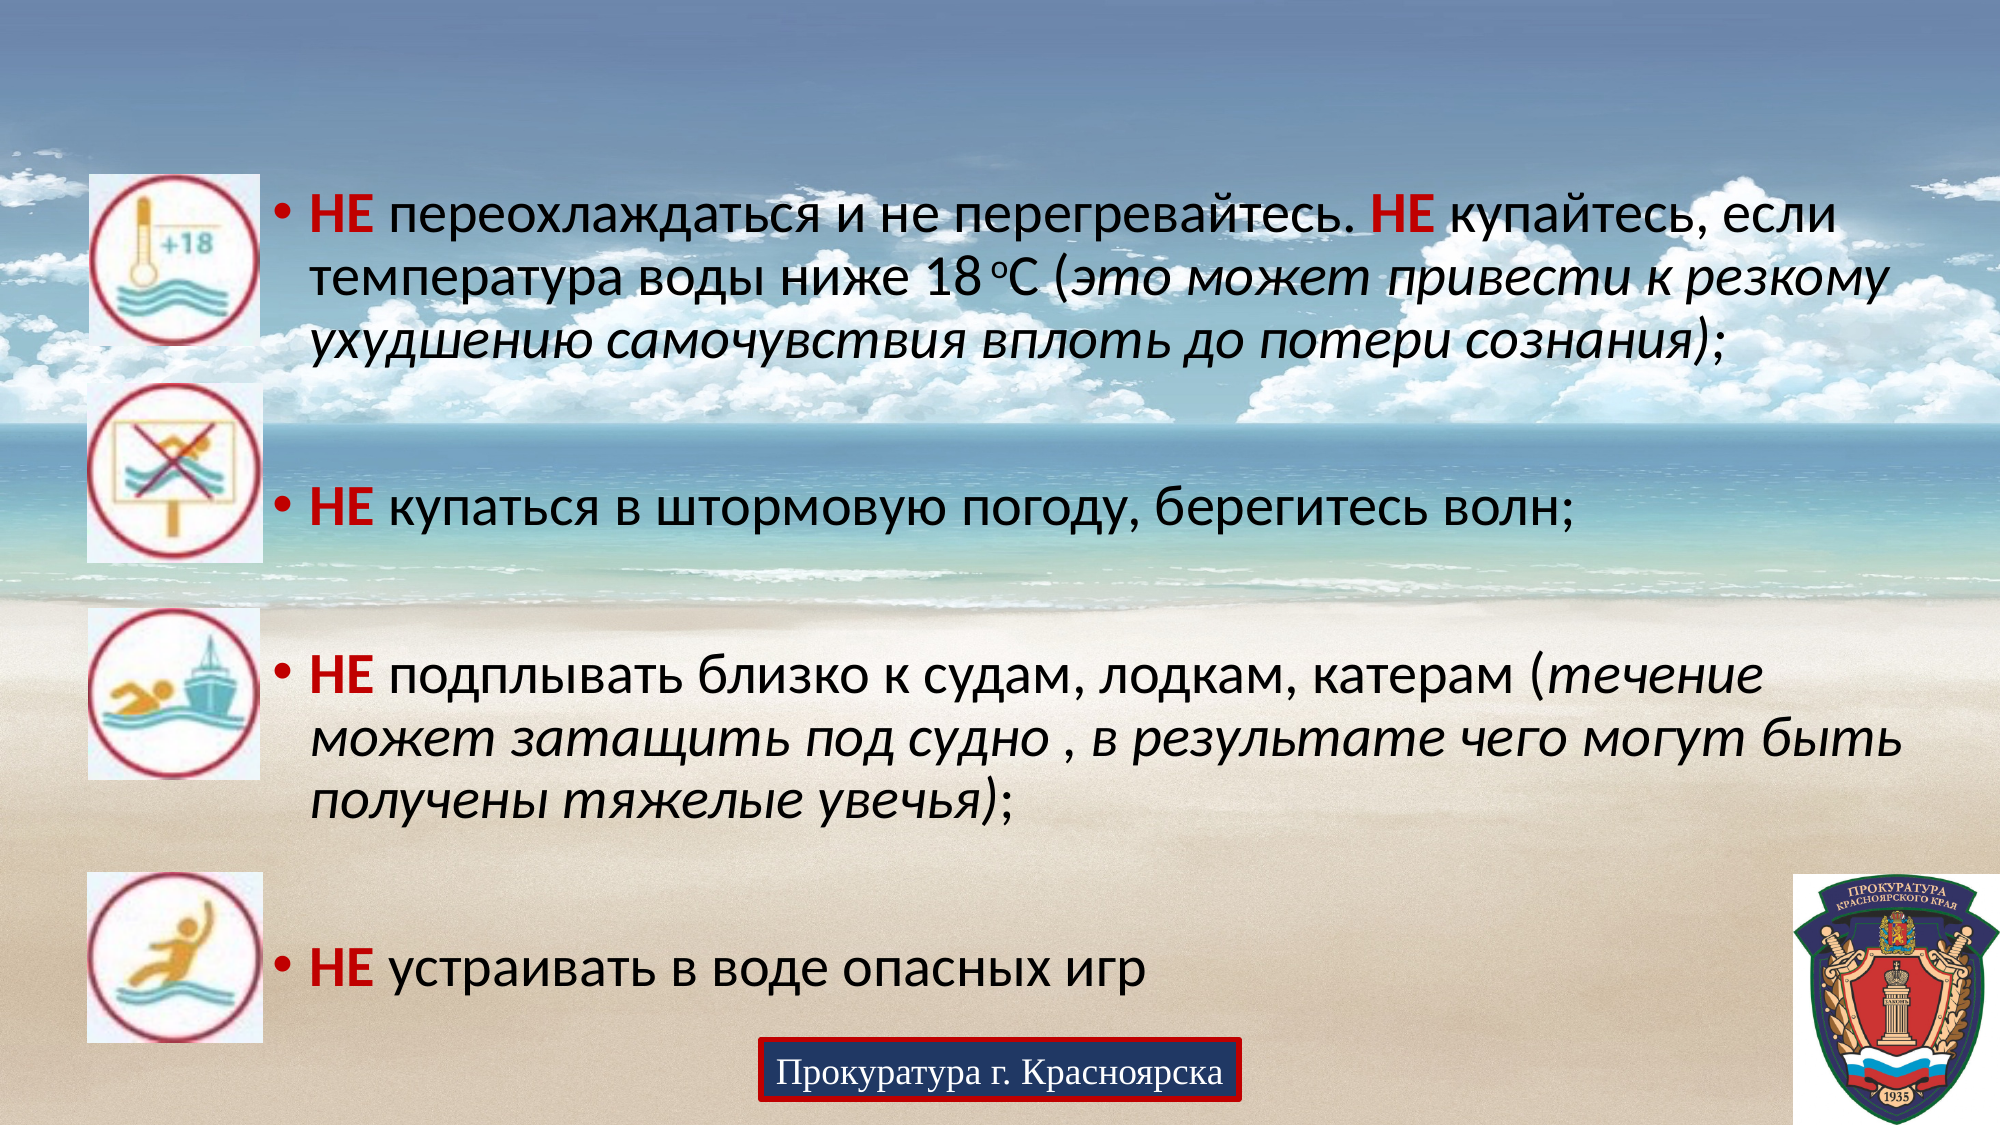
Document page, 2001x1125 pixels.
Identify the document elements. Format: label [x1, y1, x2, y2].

list [0, 0, 2000, 1125]
picture [87, 872, 263, 1043]
picture [89, 175, 260, 346]
picture [88, 608, 260, 780]
picture [1793, 874, 2000, 1125]
picture [87, 383, 263, 563]
